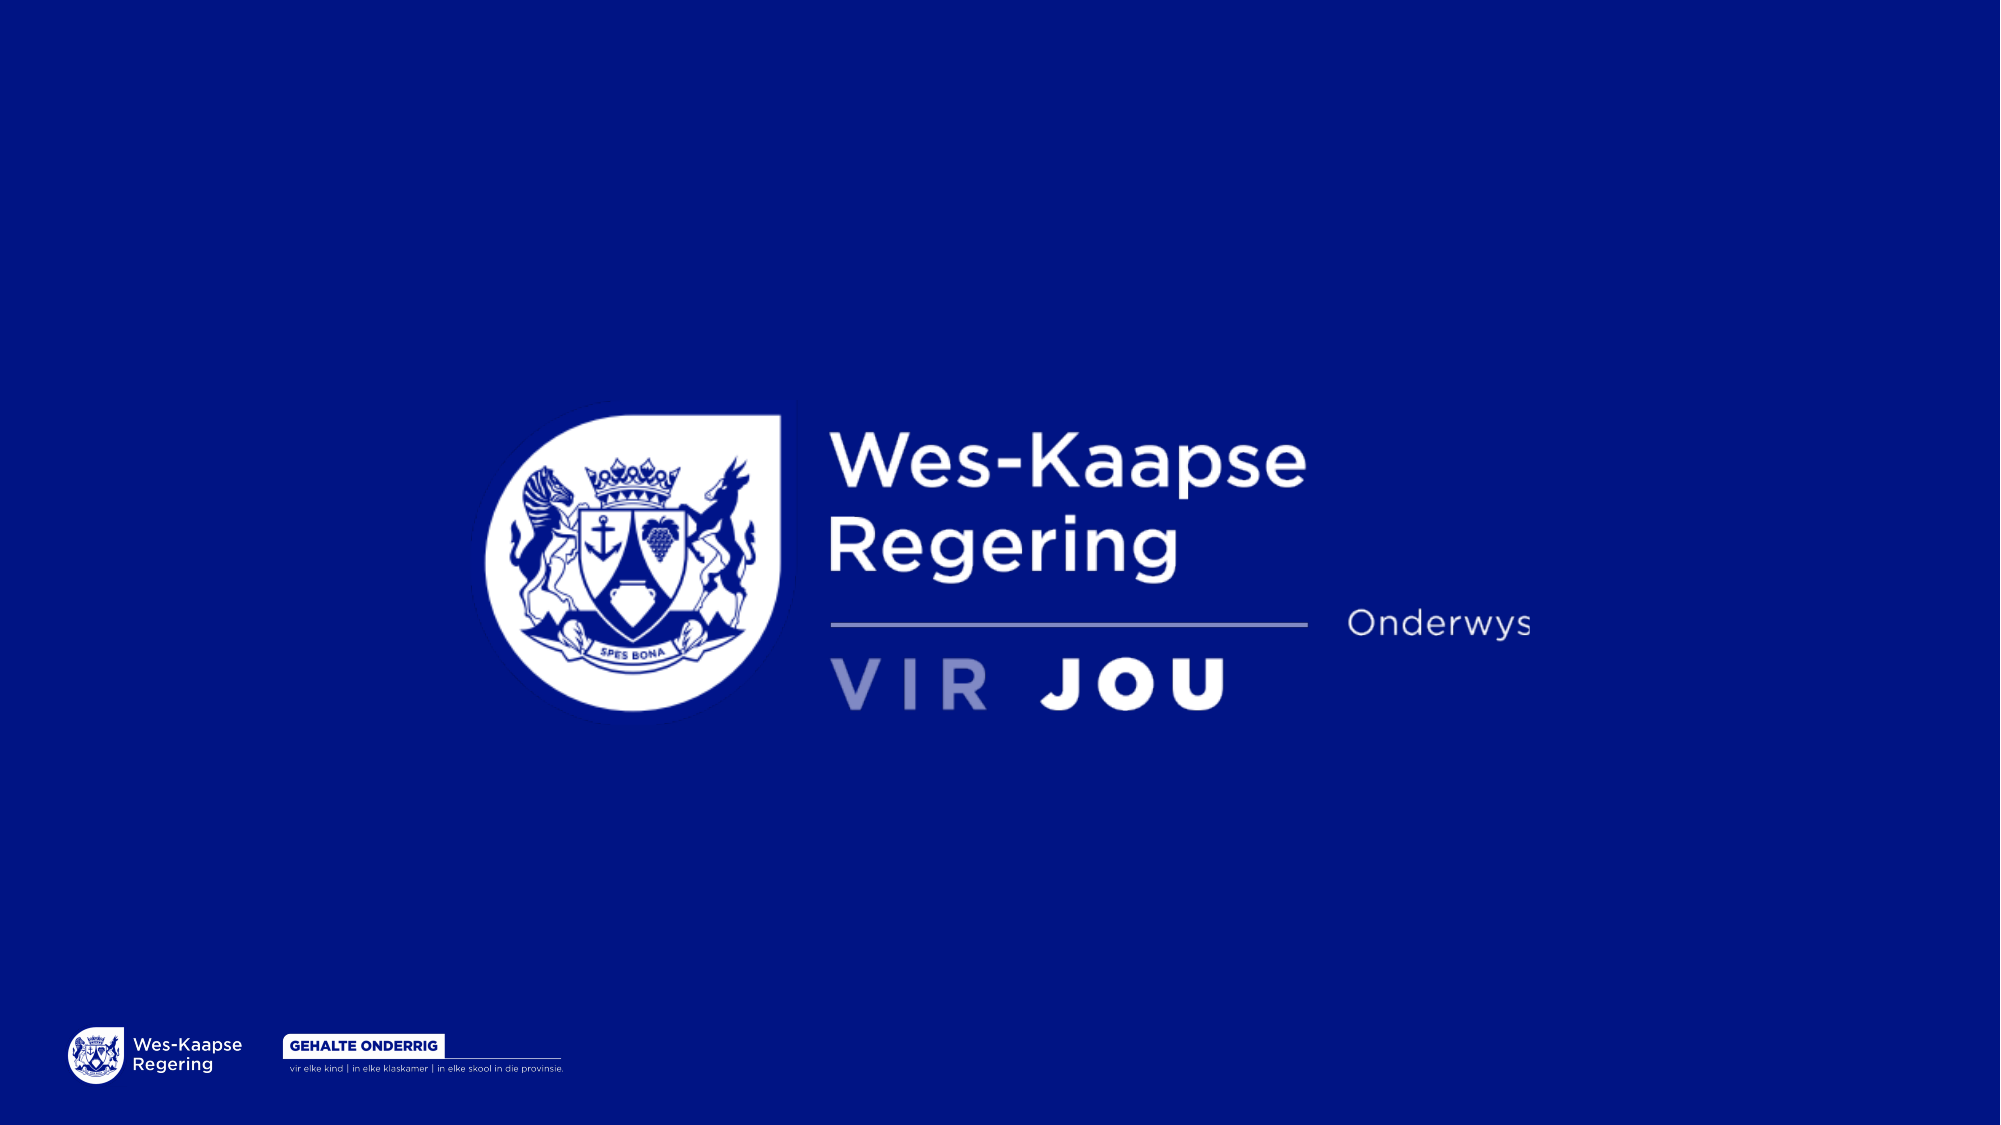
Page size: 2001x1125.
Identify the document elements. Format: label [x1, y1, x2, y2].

picture [65, 1024, 563, 1087]
picture [469, 399, 1530, 726]
